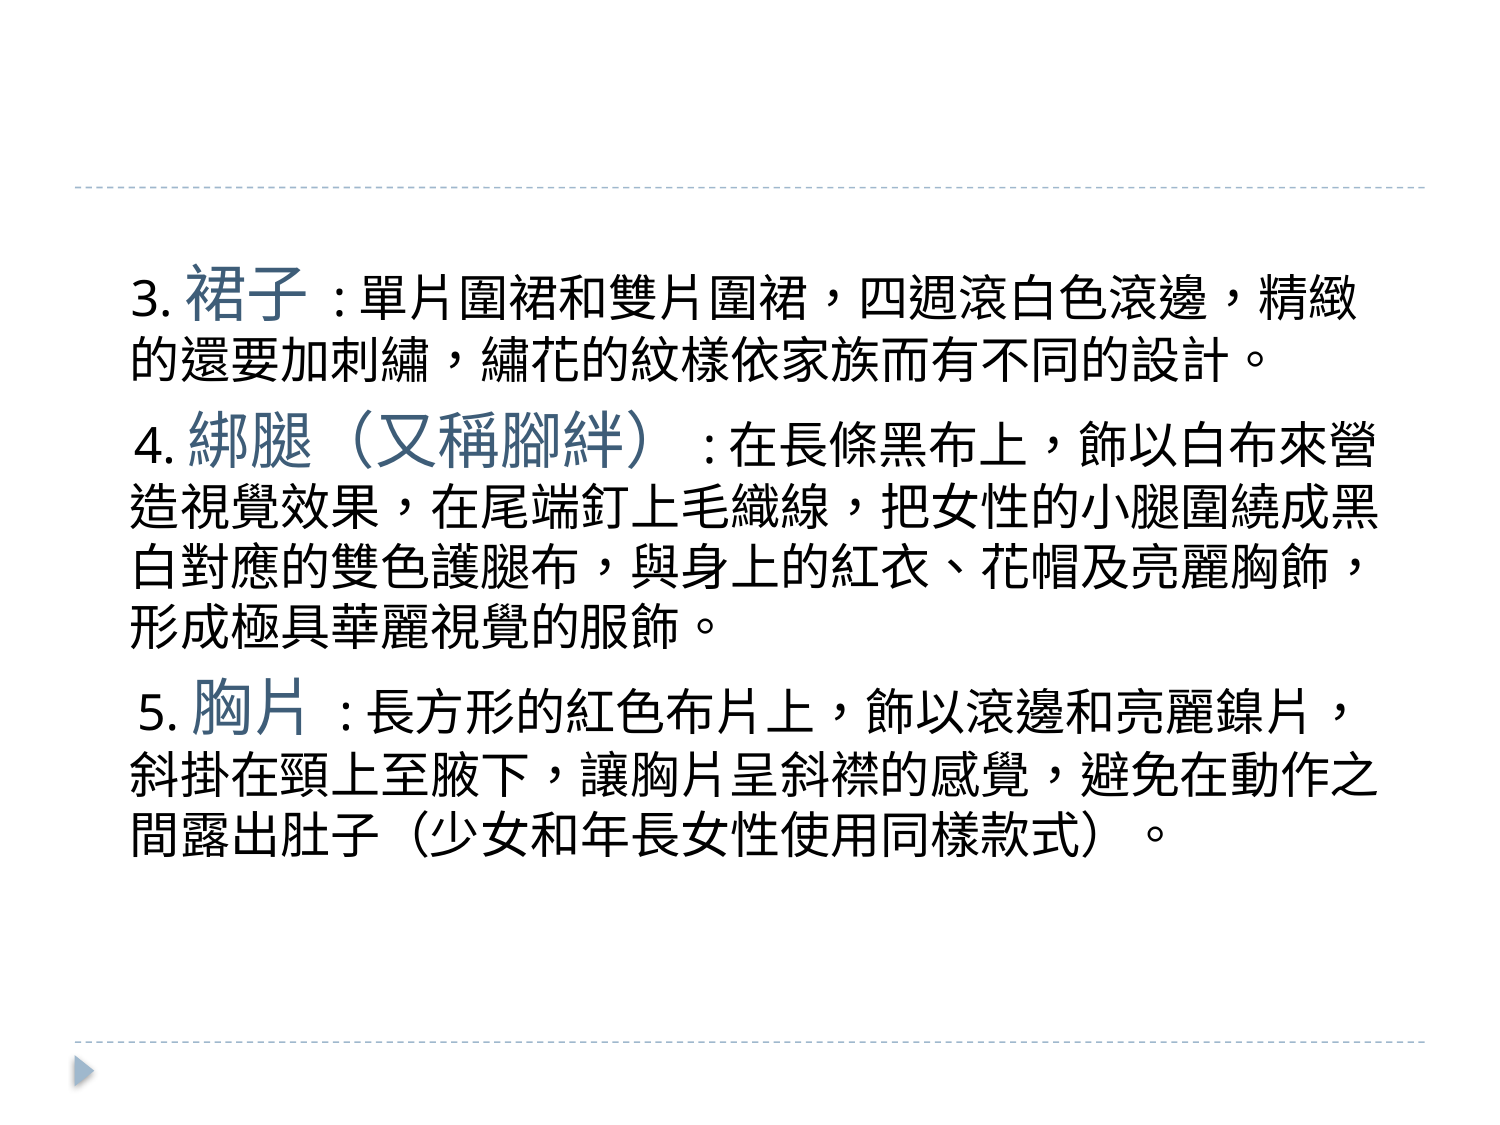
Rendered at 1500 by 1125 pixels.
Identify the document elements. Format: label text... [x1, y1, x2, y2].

list 3.裙子 :單片圍裙和雙片圍裙，四週滾白色滾邊，精緻的還要加刺繡，繡花的紋樣依家族而有不同的設計。 4.綁腿（又稱腳絆）:在長條黑布上，飾以白布來營造視覺效果，在尾端釘上毛織線，把女性的小腿圍繞成黑白對應的雙色護腿布，與身上的紅衣、花帽及亮麗胸飾，形成極具華麗視覺的服飾。 5.胸片 :長方形的紅色布片上，飾以滾邊和亮麗鎳片，斜掛在頸上至腋下，讓胸片呈斜襟的感覺，避免在動作之間露出肚子（少女和年長女性使用同樣款式）。 [70, 246, 1421, 1032]
